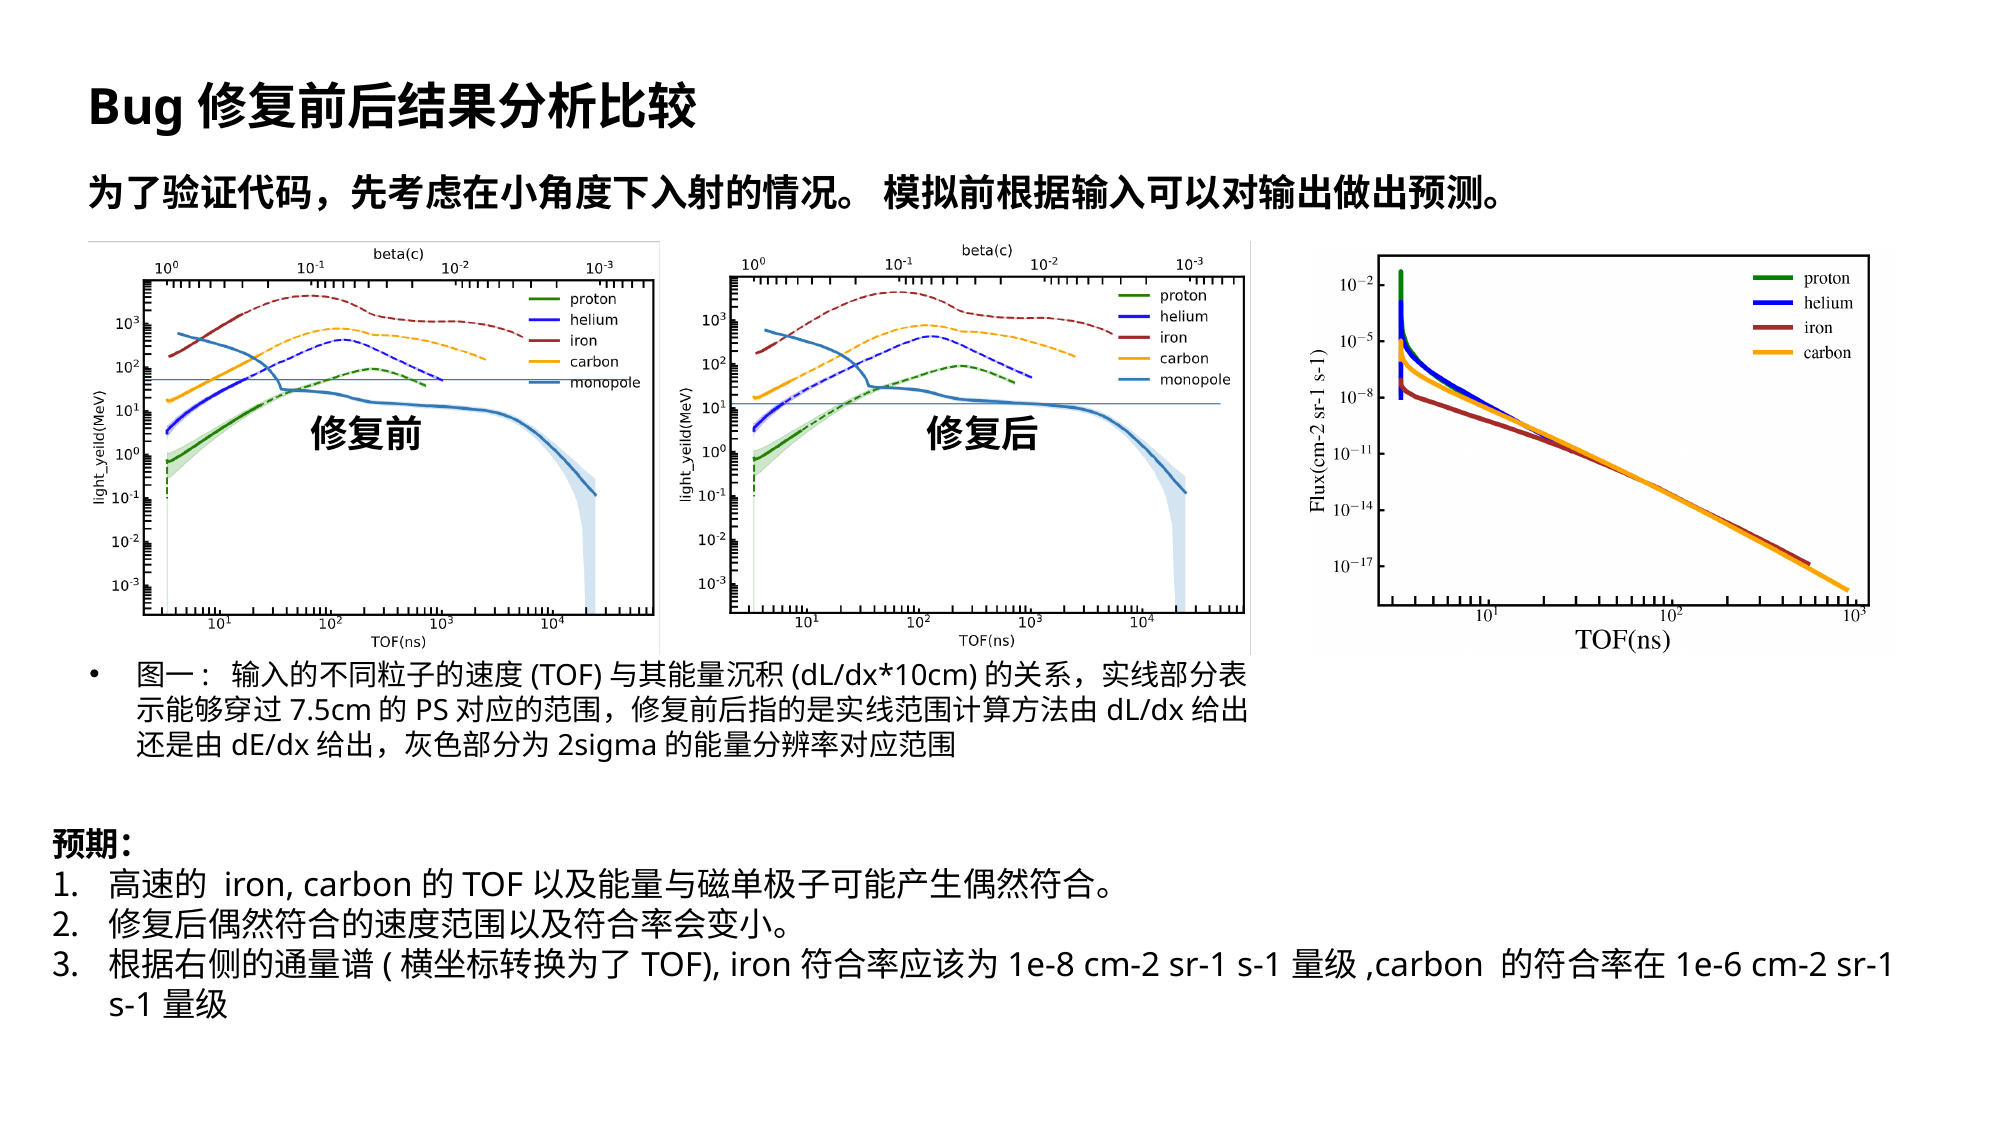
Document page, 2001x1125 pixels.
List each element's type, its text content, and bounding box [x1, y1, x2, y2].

text_box 为了验证代码，先考虑在小角度下入射的情况。 模拟前根据输入可以对输出做出预测。 [72, 161, 1853, 221]
text_box Bug修复前后结果分析比较 [72, 67, 895, 142]
text_box 预期： 高速的 iron, carbon的TOF以及能量与磁单极子可能产生偶然符合。 修复后偶然符合的速度范围以及符合率会变小。 根据右侧的通量谱(横坐标转换为了TOF), iron符合率应该为1e-8 cm-2 sr-1 s-1量级,carbon 的符合率在1e-6 cm-2 sr-1 s-1量级 [37, 816, 1918, 1031]
picture [675, 241, 1251, 655]
text_box 图一: 输入的不同粒子的速度(TOF)与其能量沉积(dL/dx*10cm)的关系，实线部分表示能够穿过7.5cm的PS对应的范围，修复前后指的是实线范围计算方法由dL/dx给出还是由dE/dx给出，灰色部分为2sigma的能量分辨率对应范围 [74, 648, 1279, 769]
picture [88, 241, 660, 655]
picture [1310, 241, 1896, 655]
